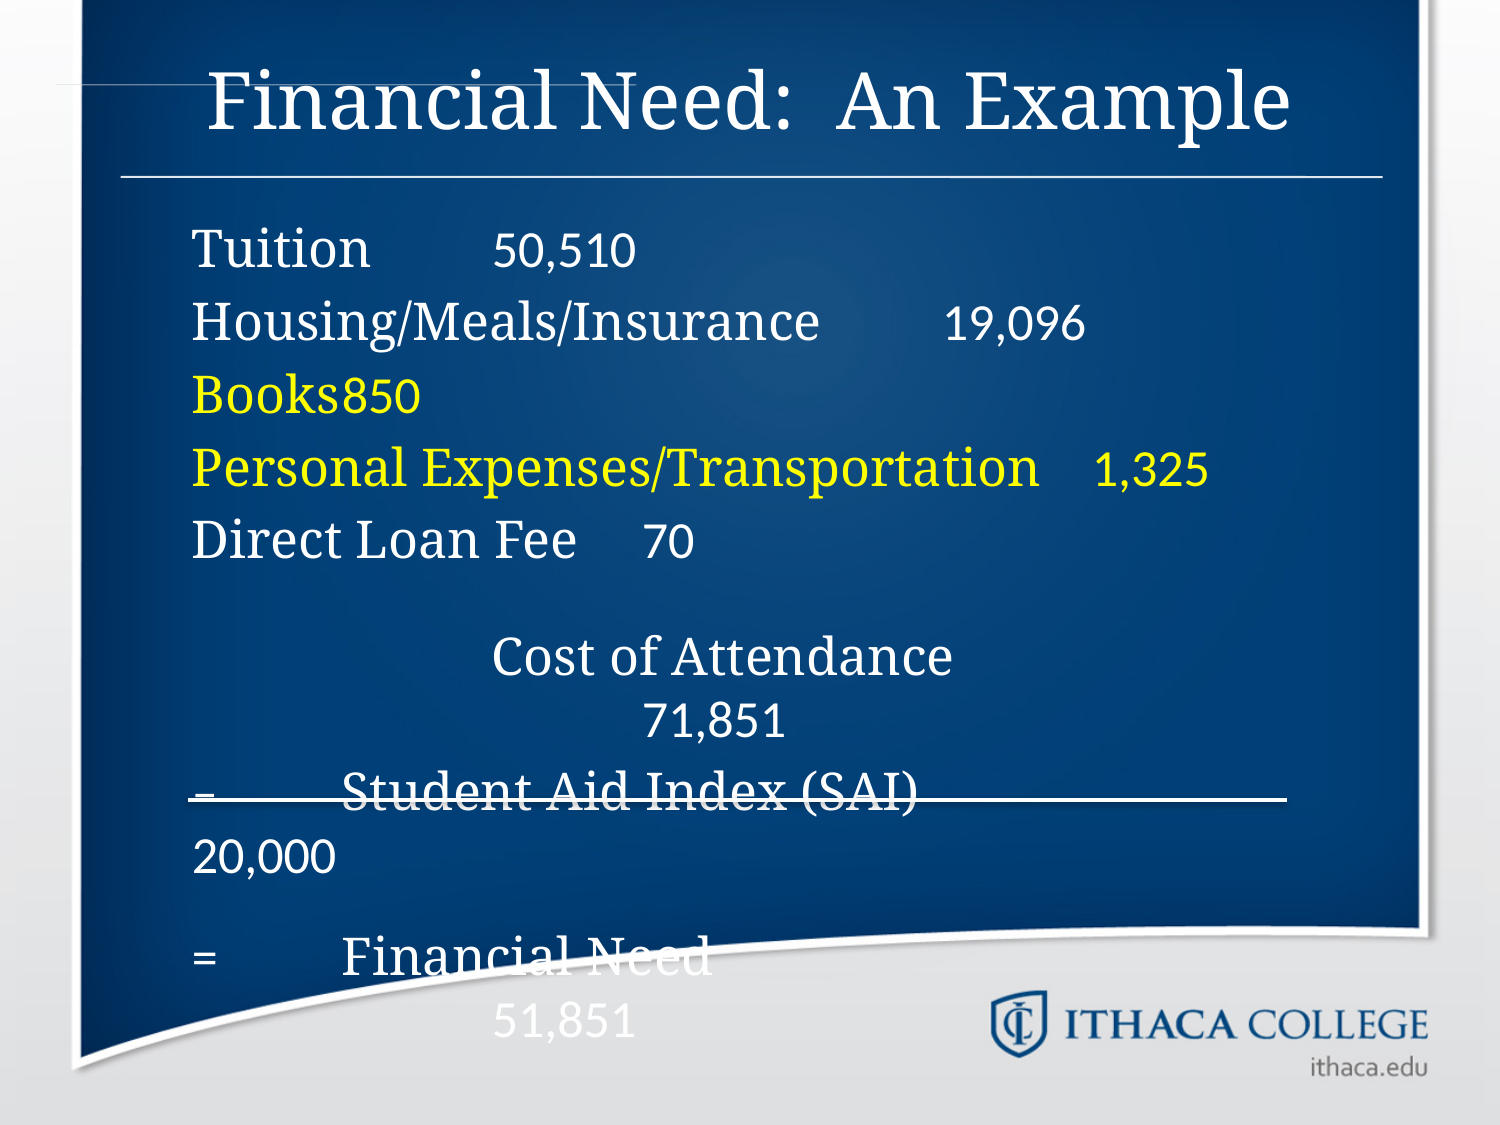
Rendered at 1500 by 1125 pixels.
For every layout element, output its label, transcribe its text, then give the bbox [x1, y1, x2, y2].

title Financial Need: An Example [75, 42, 1425, 154]
list Tuition 50,510 Housing/Meals/Insurance 19,096 Books 850 Personal Expenses/Transportation 1,325 Direct Loan Fee 70 Cost of Attendance 71,851 – Student Aid Index (SAI) 20,000 = Financial Need 51,851 [120, 137, 1361, 997]
picture [0, 0, 1500, 1125]
